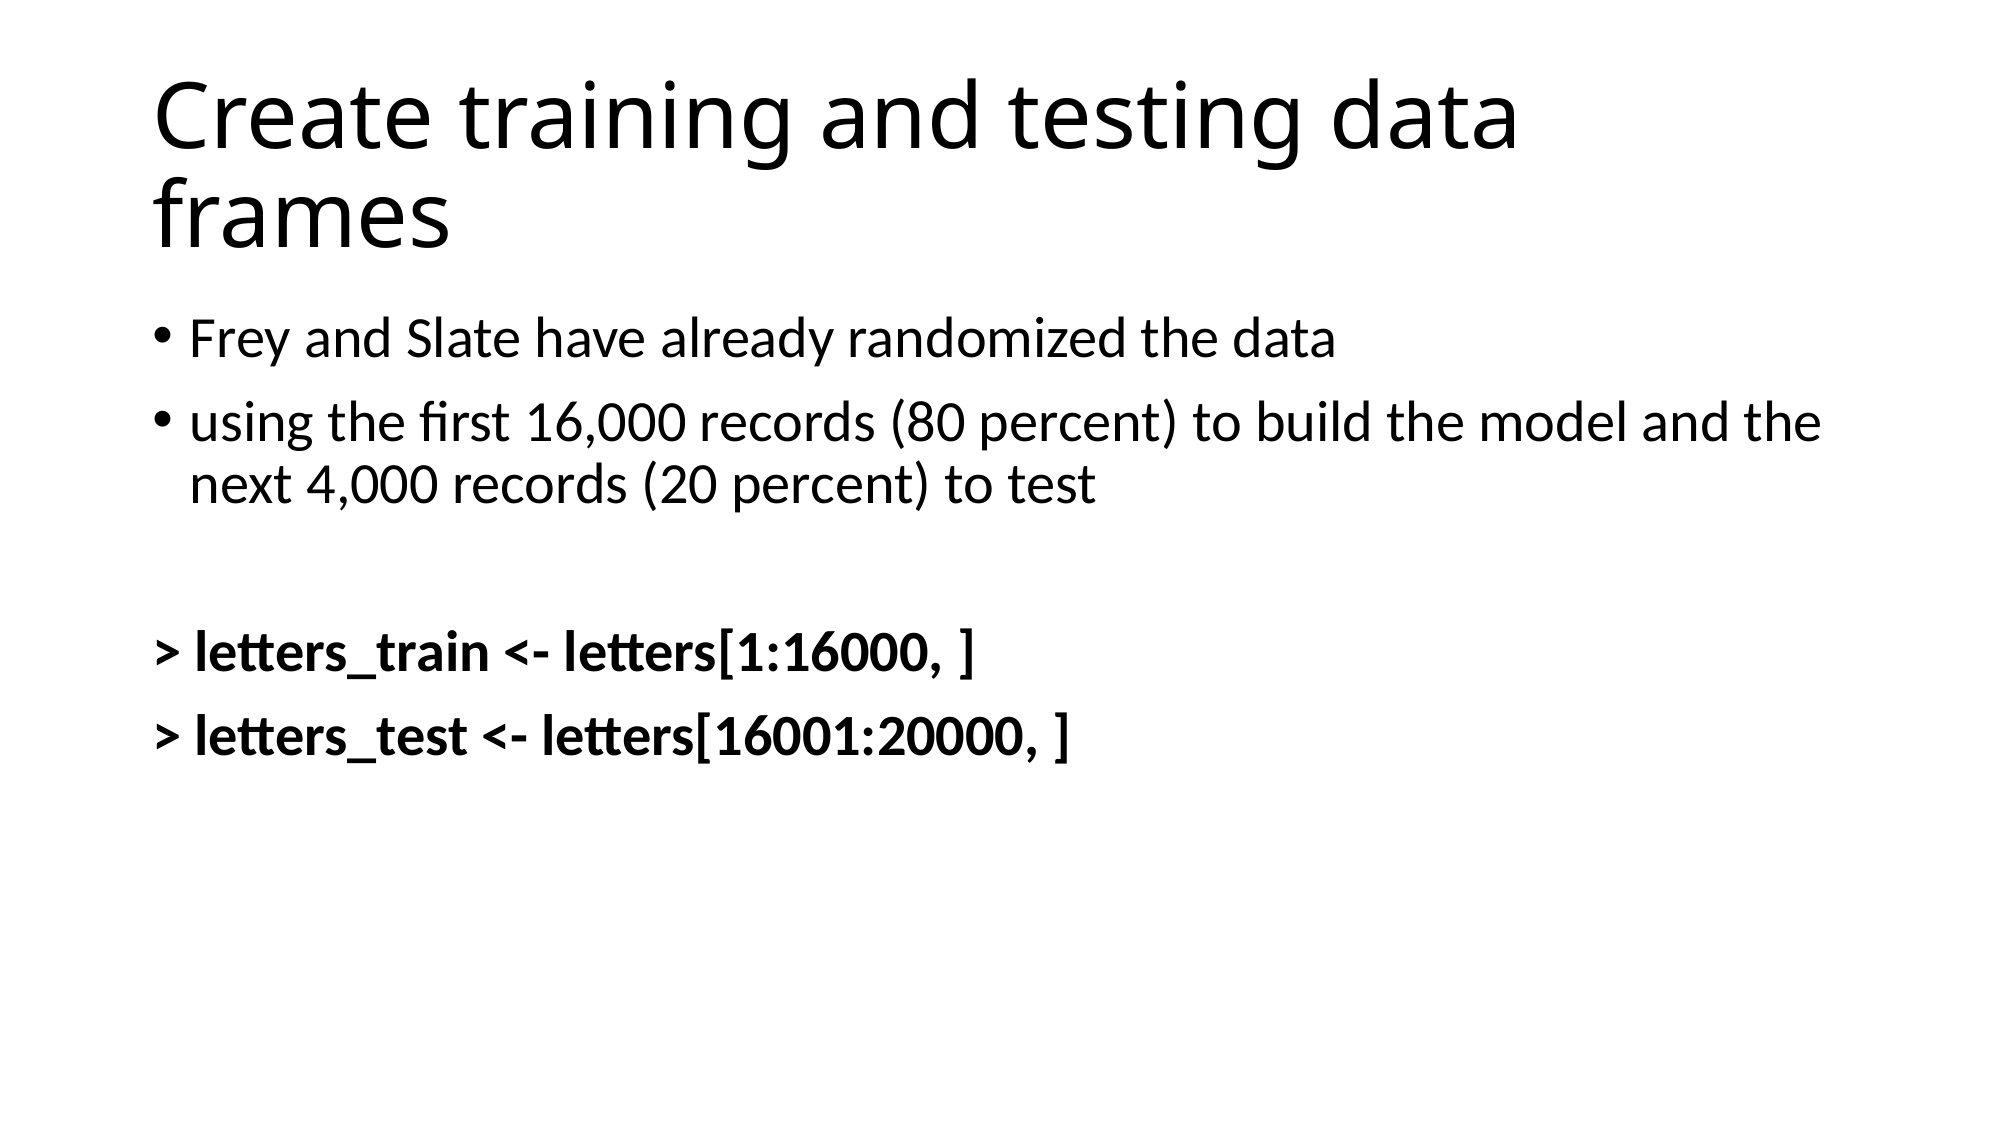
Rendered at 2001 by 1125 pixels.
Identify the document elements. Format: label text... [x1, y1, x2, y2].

title Create training and testing data frames [137, 59, 1863, 278]
list Frey and Slate have already randomized the data using the first 16,000 records (80 percent) to build the model and the next 4,000 records (20 percent) to test > letters_train <- letters[1:16000, ] > letters_test <- letters[16001:20000, ] [137, 299, 1863, 1014]
